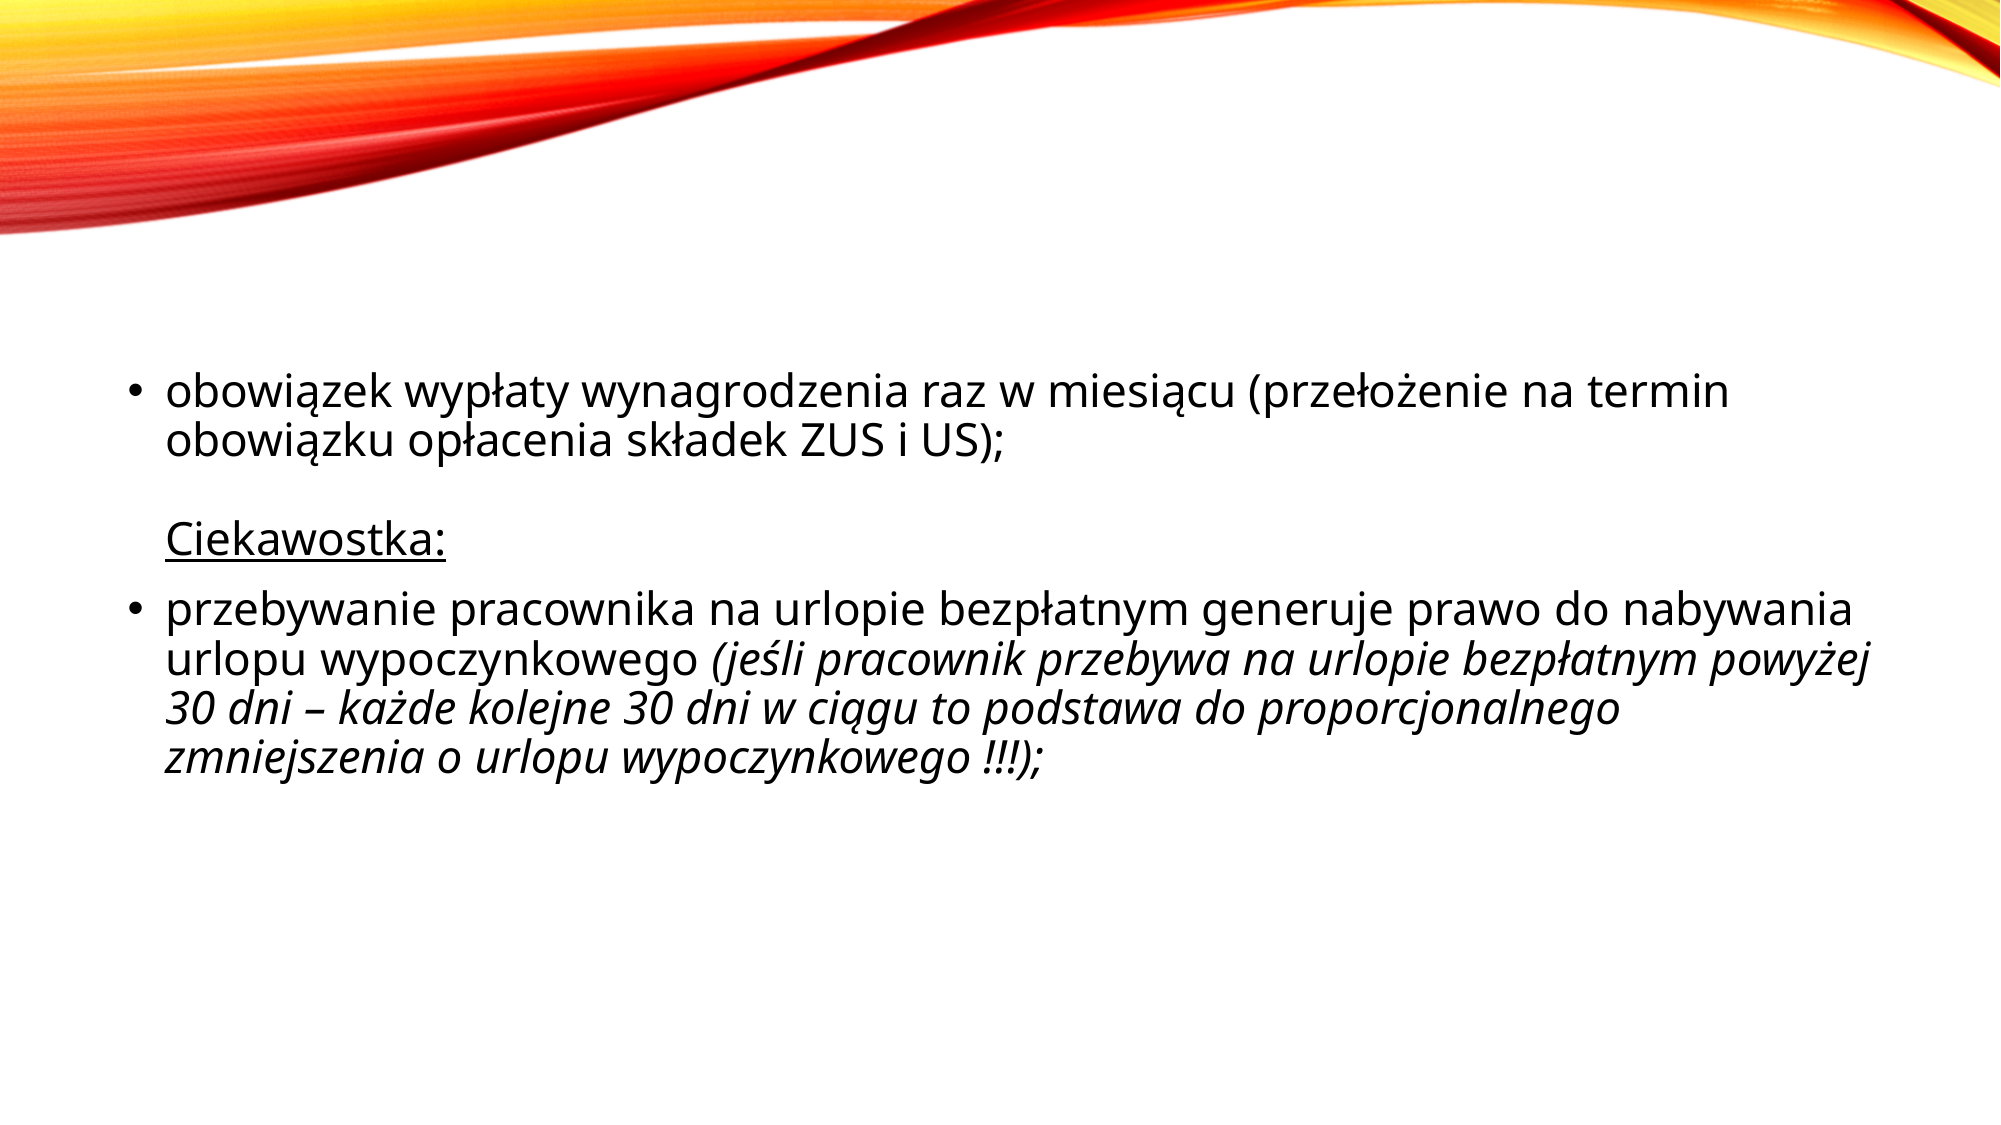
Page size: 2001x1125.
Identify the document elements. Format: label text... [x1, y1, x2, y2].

picture [0, 0, 2000, 237]
list obowiązek wypłaty wynagrodzenia raz w miesiącu (przełożenie na termin obowiązku opłacenia składek ZUS i US); Ciekawostka: przebywanie pracownika na urlopie bezpłatnym generuje prawo do nabywania urlopu wypoczynkowego (jeśli pracownik przebywa na urlopie bezpłatnym powyżej 30 dni – każde kolejne 30 dni w ciągu to podstawa do proporcjonalnego zmniejszenia o urlopu wypoczynkowego !!!); [112, 360, 1888, 1021]
